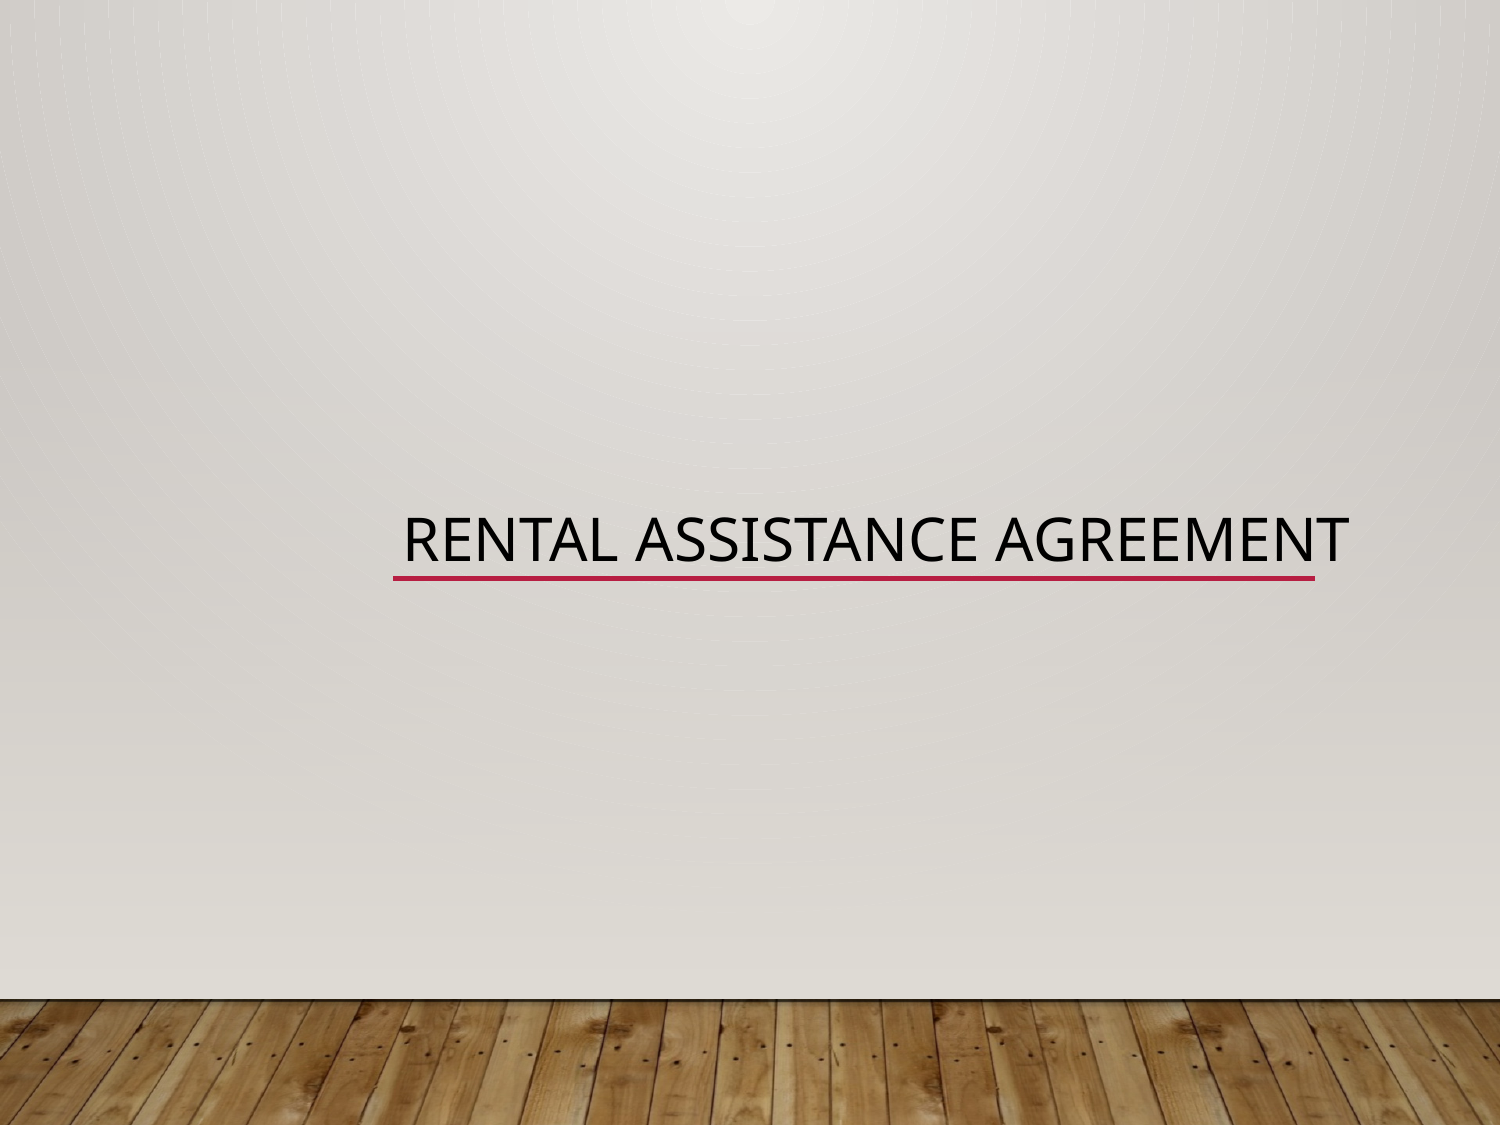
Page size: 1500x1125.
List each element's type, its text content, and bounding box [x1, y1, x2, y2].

picture [0, 999, 1500, 1125]
title RENTAL ASSISTANCE Agreement [387, 437, 1500, 575]
